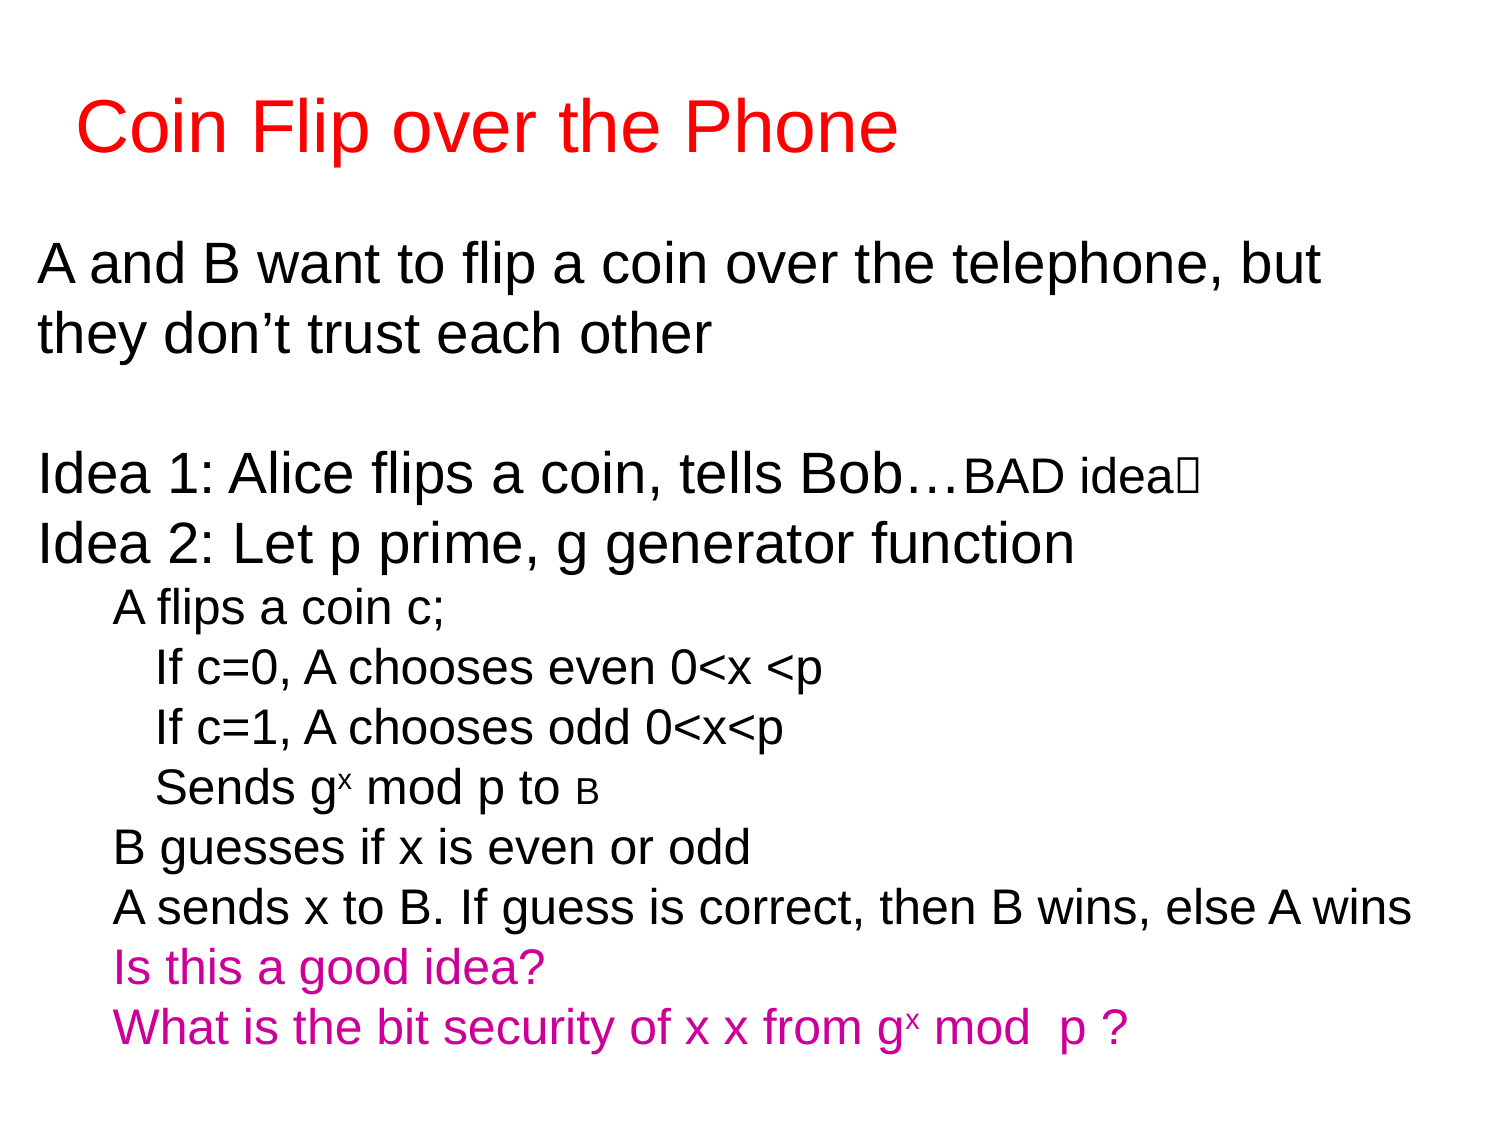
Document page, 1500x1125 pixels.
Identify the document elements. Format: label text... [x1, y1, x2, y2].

list A and B want to flip a coin over the telephone, but they don’t trust each other Idea 1: Alice flips a coin, tells Bob…BAD idea Idea 2: Let p prime, g generator function A flips a coin c; If c=0, A chooses even 0<x <p If c=1, A chooses odd 0<x<p Sends gx mod p to B B guesses if x is even or odd A sends x to B. If guess is correct, then B wins, else A wins Is this a good idea? What is the bit security of x x from gx mod p ? [37, 224, 1425, 1125]
title Coin Flip over the Phone [75, 0, 1375, 224]
